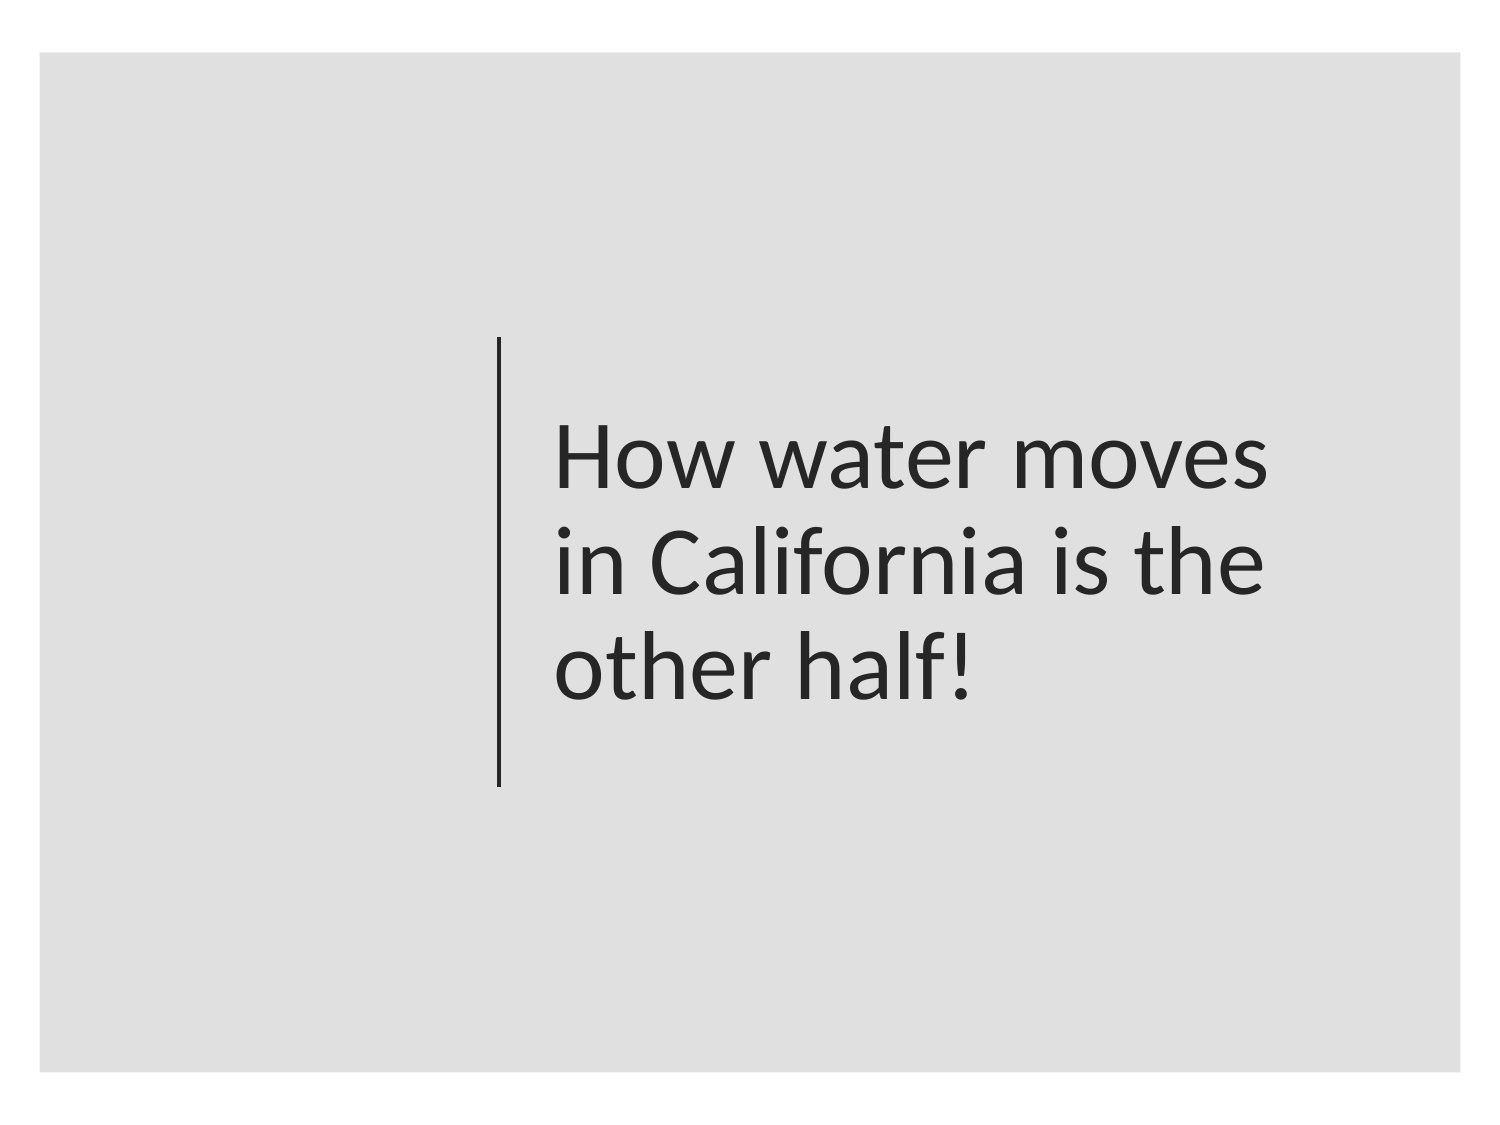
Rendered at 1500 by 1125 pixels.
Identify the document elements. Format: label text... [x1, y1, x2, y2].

text_box [37, 50, 1462, 1074]
title How water moves in California is the other half! [538, 158, 1372, 967]
